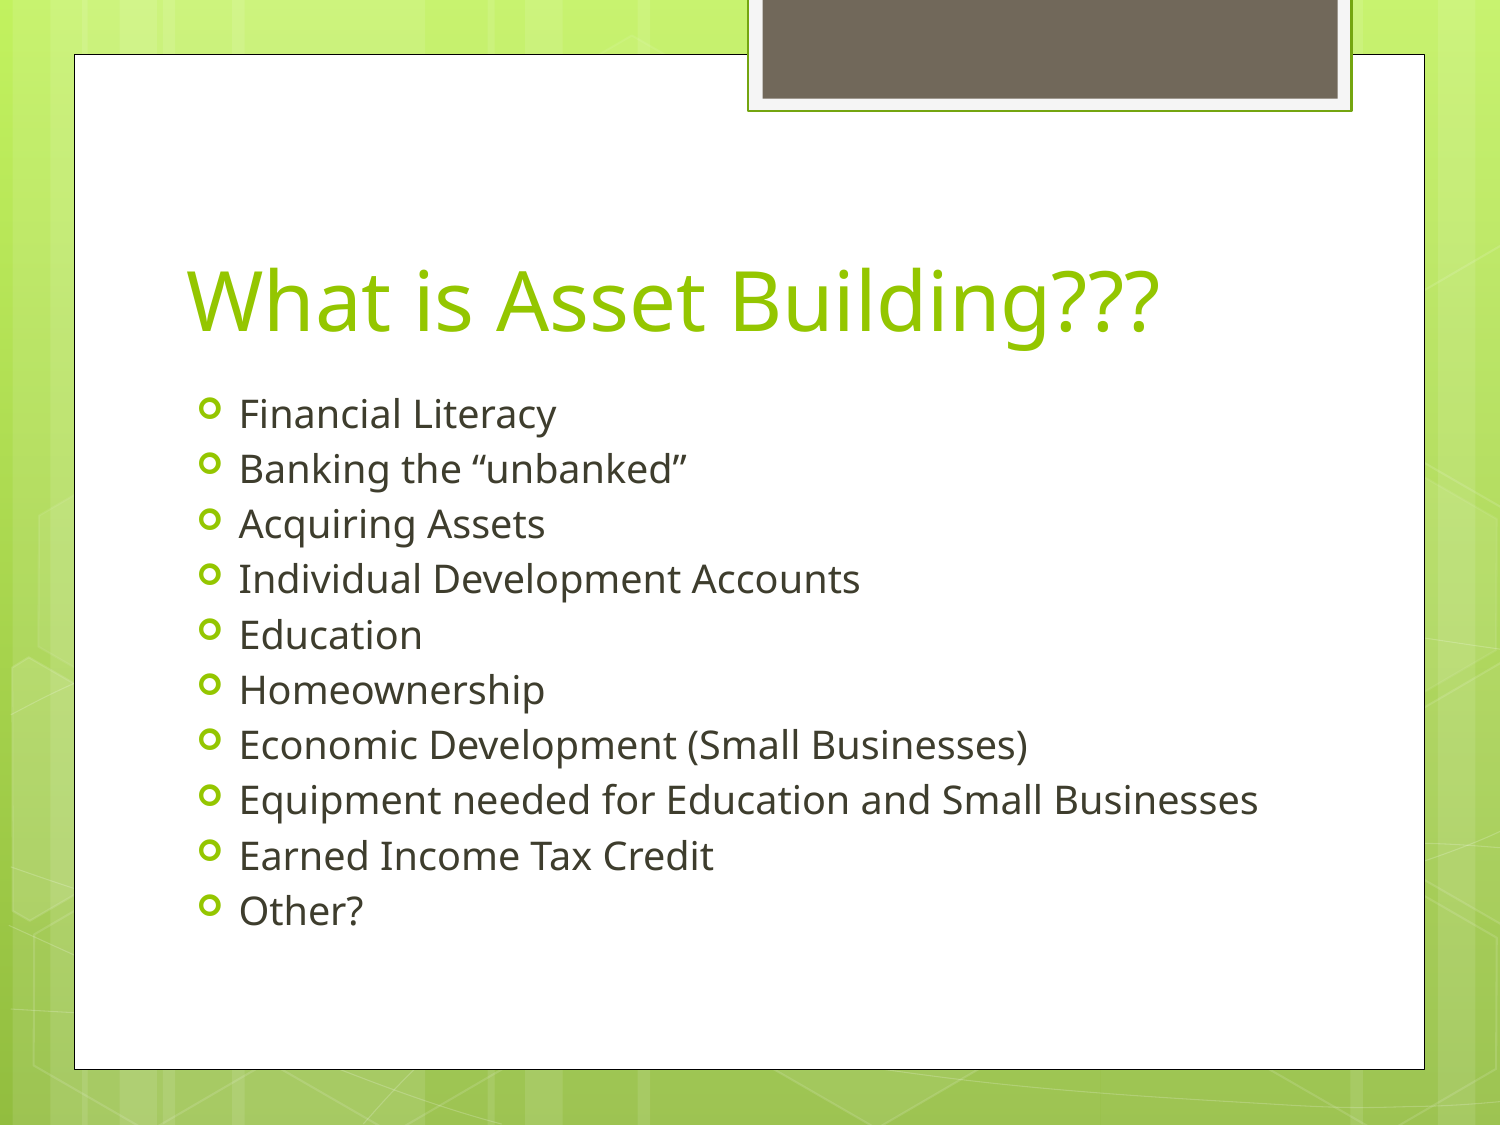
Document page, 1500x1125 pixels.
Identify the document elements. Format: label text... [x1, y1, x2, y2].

title What is Asset Building??? [171, 168, 1324, 357]
list Financial Literacy Banking the “unbanked” Acquiring Assets Individual Development Accounts Education Homeownership Economic Development (Small Businesses) Equipment needed for Education and Small Businesses Earned Income Tax Credit Other? [171, 381, 1283, 957]
